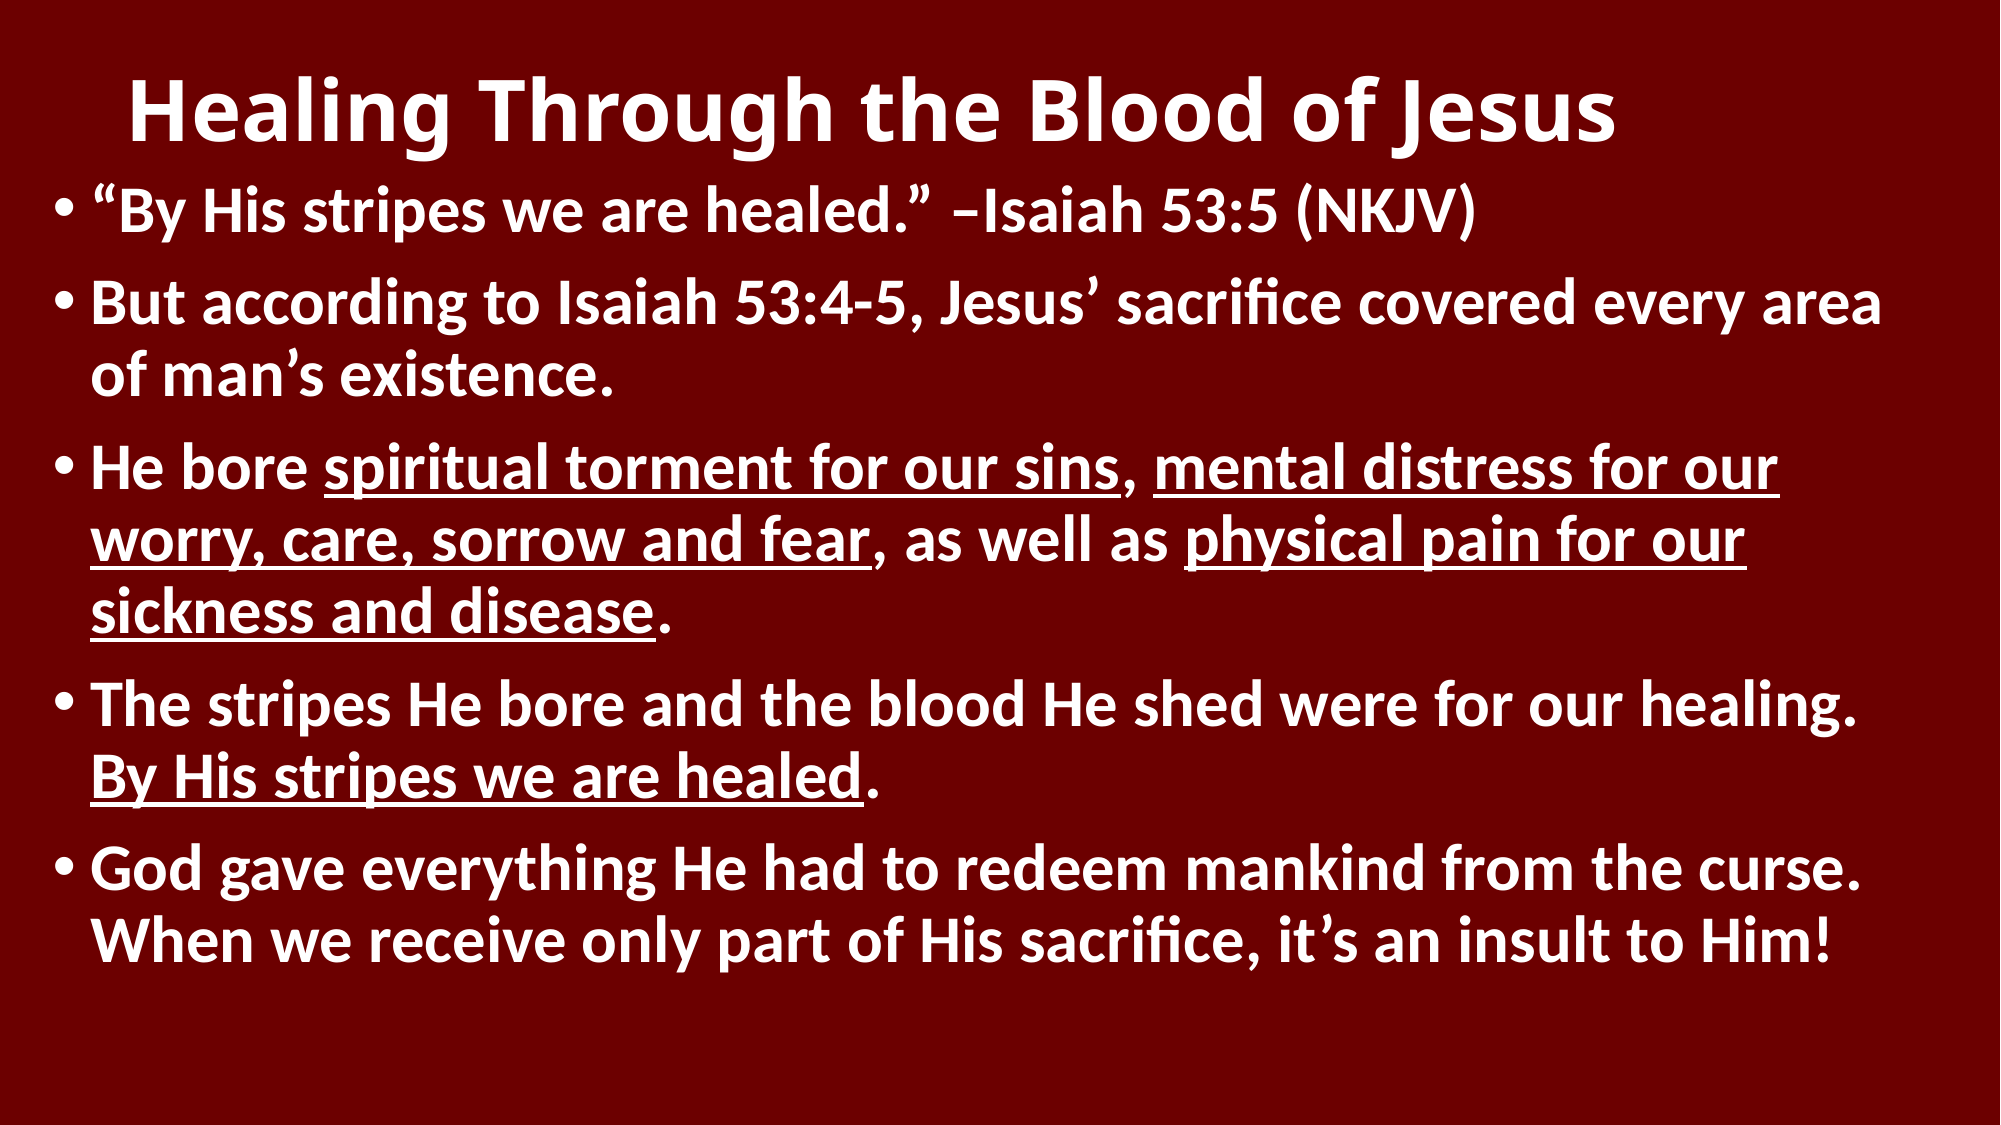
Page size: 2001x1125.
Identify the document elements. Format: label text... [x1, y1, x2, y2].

title Healing Through the Blood of Jesus [88, 59, 1863, 167]
list “By His stripes we are healed.” –Isaiah 53:5 (NKJV) But according to Isaiah 53:4-5, Jesus’ sacrifice covered every area of man’s existence. He bore spiritual torment for our sins, mental distress for our worry, care, sorrow and fear, as well as physical pain for our sickness and disease. The stripes He bore and the blood He shed were for our healing. By His stripes we are healed. God gave everything He had to redeem mankind from the curse. When we receive only part of His sacrifice, it’s an insult to Him! [37, 167, 1947, 1014]
